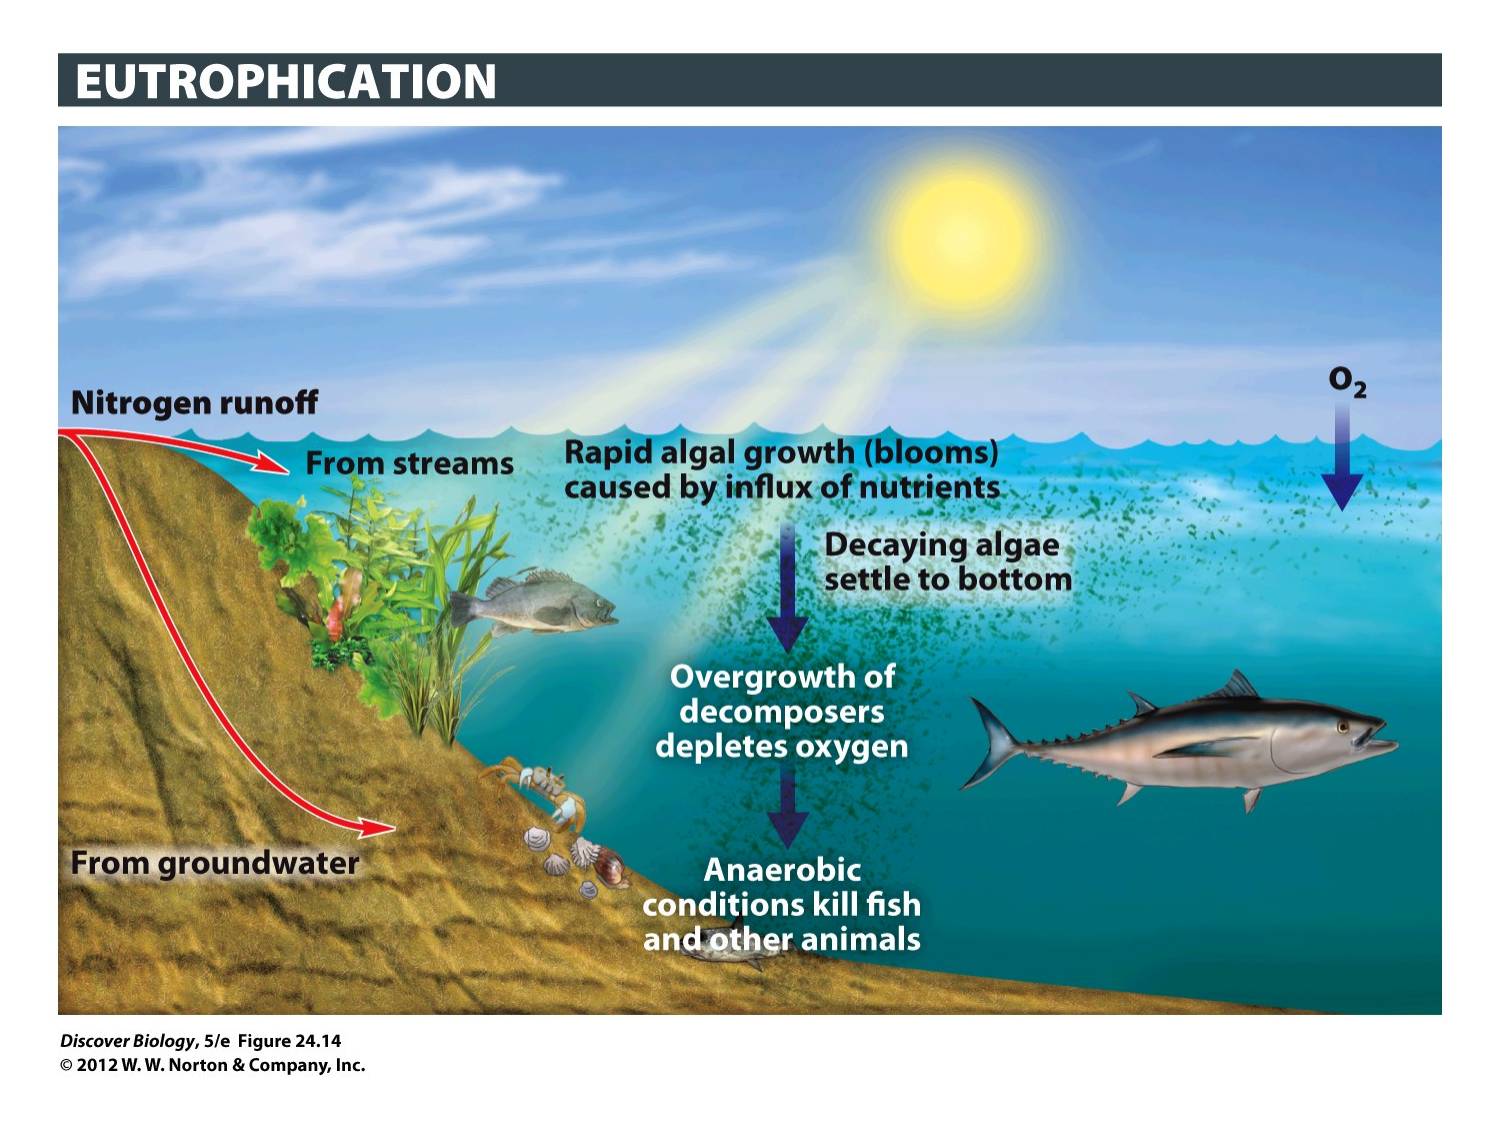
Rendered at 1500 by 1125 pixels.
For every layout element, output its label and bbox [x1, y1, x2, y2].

picture [49, 45, 1450, 1079]
